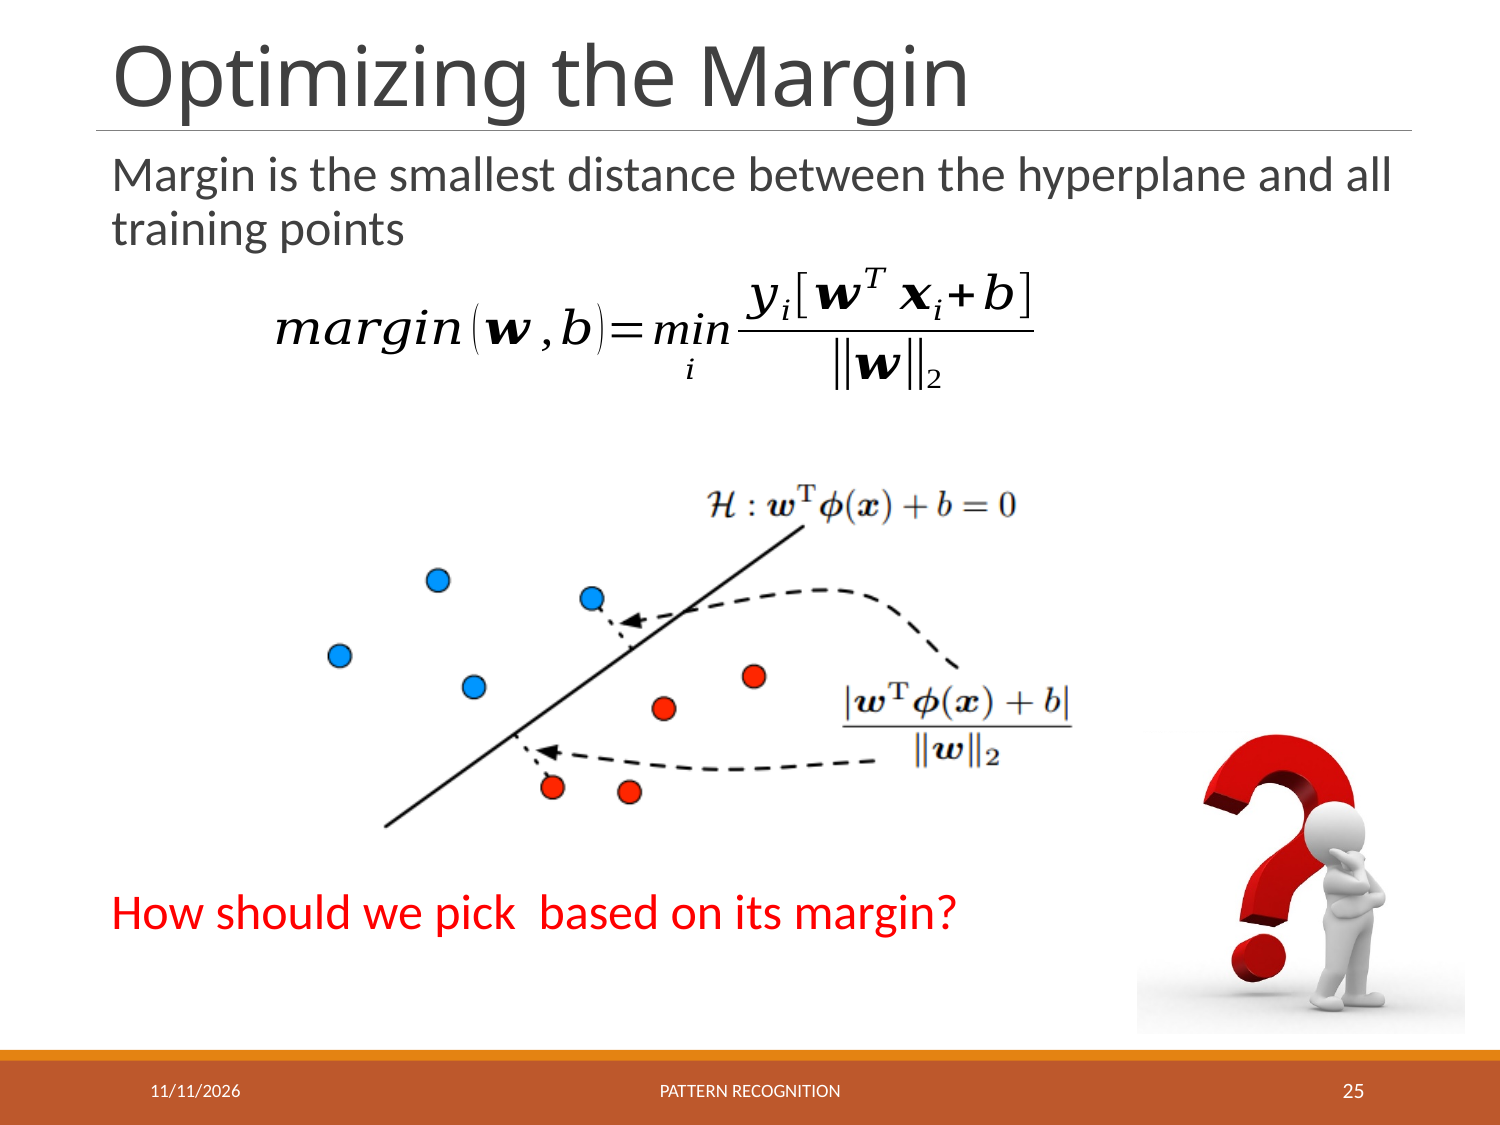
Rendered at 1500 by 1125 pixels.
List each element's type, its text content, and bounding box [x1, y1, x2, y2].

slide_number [135, 1059, 440, 1120]
picture [1136, 730, 1466, 1035]
footer Pattern recognition [453, 1059, 1047, 1120]
title Optimizing the Margin [96, 19, 1413, 131]
slide_number 25 [1218, 1059, 1380, 1120]
list Margin is the smallest distance between the hyperplane and all training points [96, 140, 1413, 1034]
picture [316, 479, 1097, 839]
